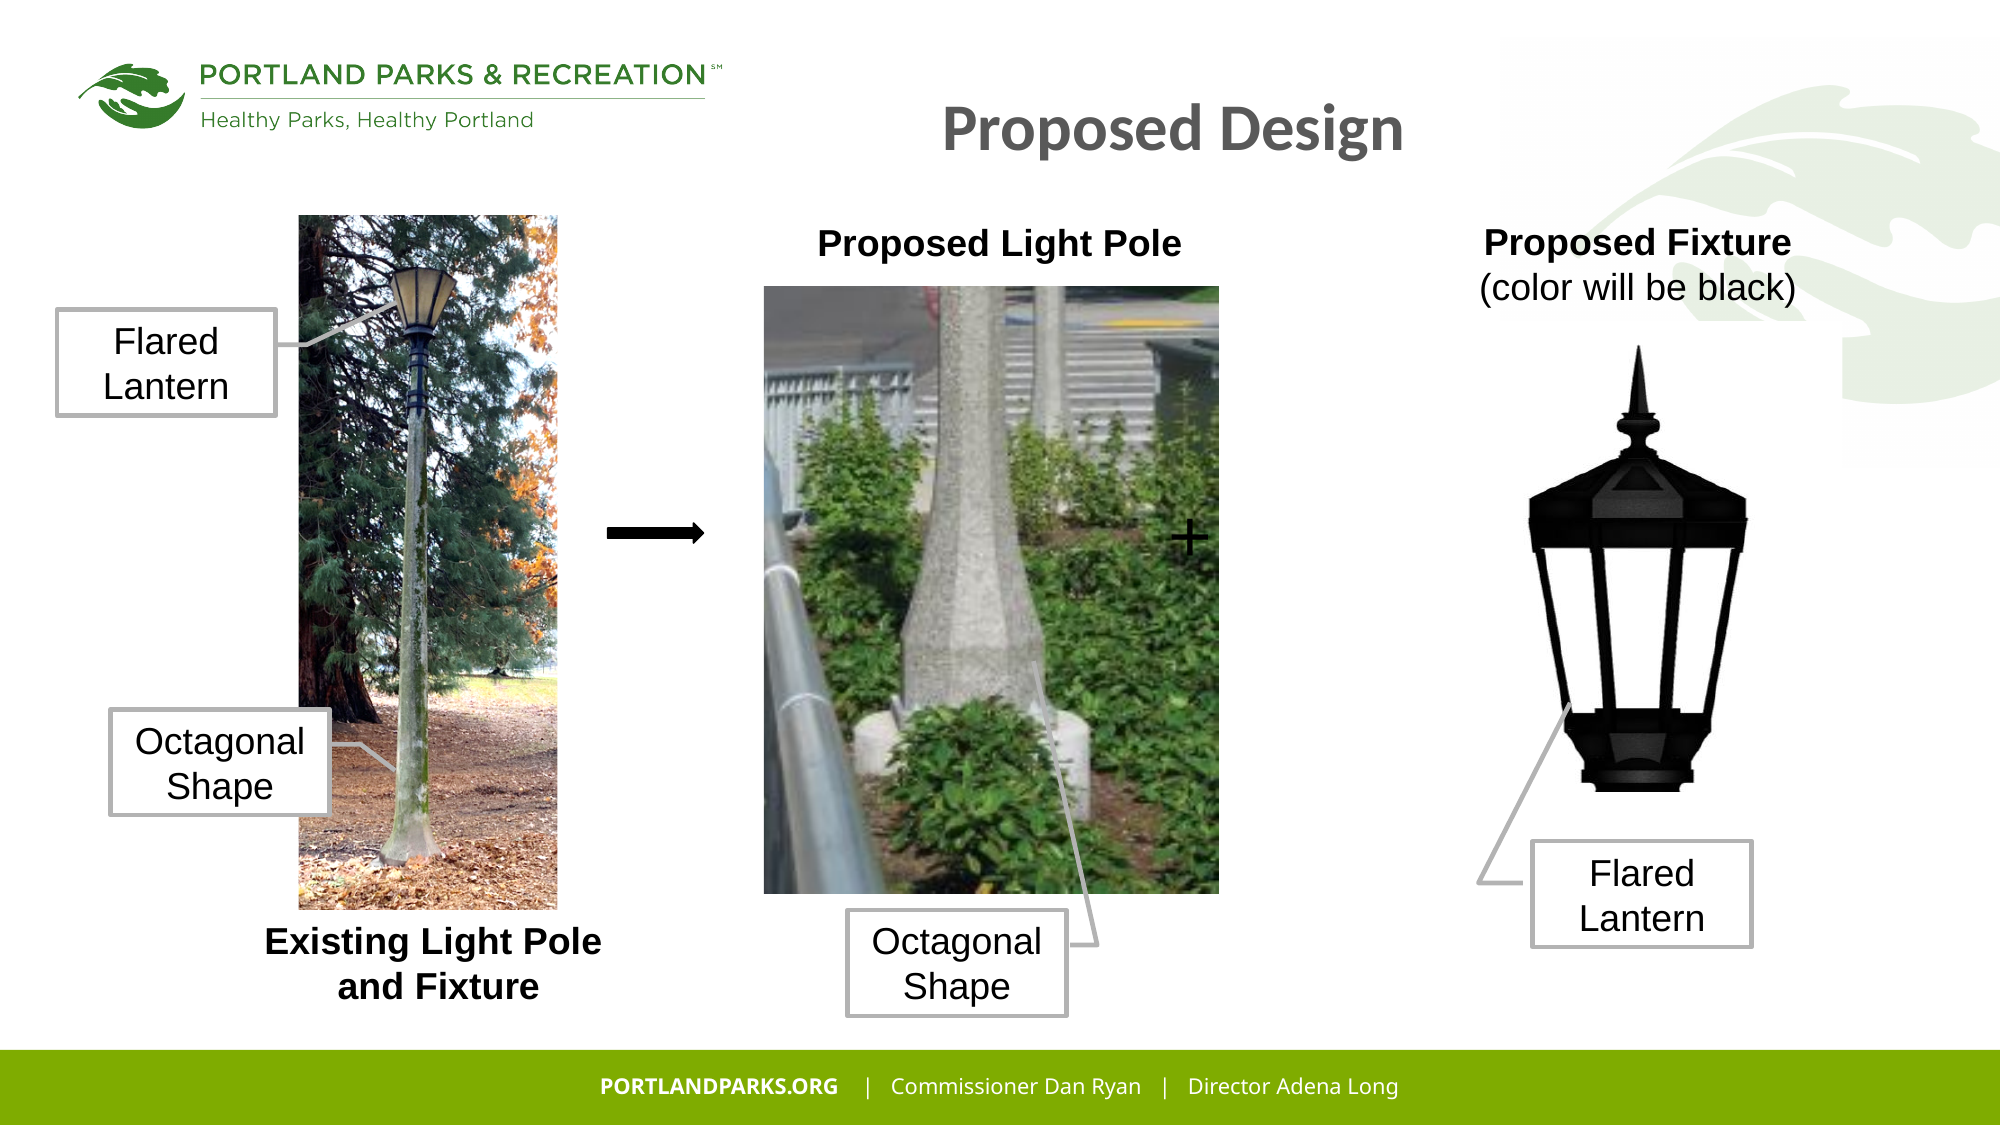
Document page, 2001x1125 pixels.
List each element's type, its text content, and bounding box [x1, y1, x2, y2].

text_box Octagonal Shape [847, 910, 1067, 1016]
picture [80, 215, 1220, 909]
text_box Existing Light Pole and Fixture [248, 909, 630, 1015]
text_box Octagonal Shape [110, 709, 330, 816]
picture [1433, 37, 2000, 792]
text_box Flared Lantern [1532, 841, 1752, 947]
title Proposed Design [927, 76, 1434, 190]
text_box Flared Lantern [56, 309, 276, 416]
text_box Proposed Fixture (color will be black) [1442, 210, 1834, 316]
picture [61, 29, 739, 165]
text_box Proposed Light Pole [798, 211, 1202, 272]
